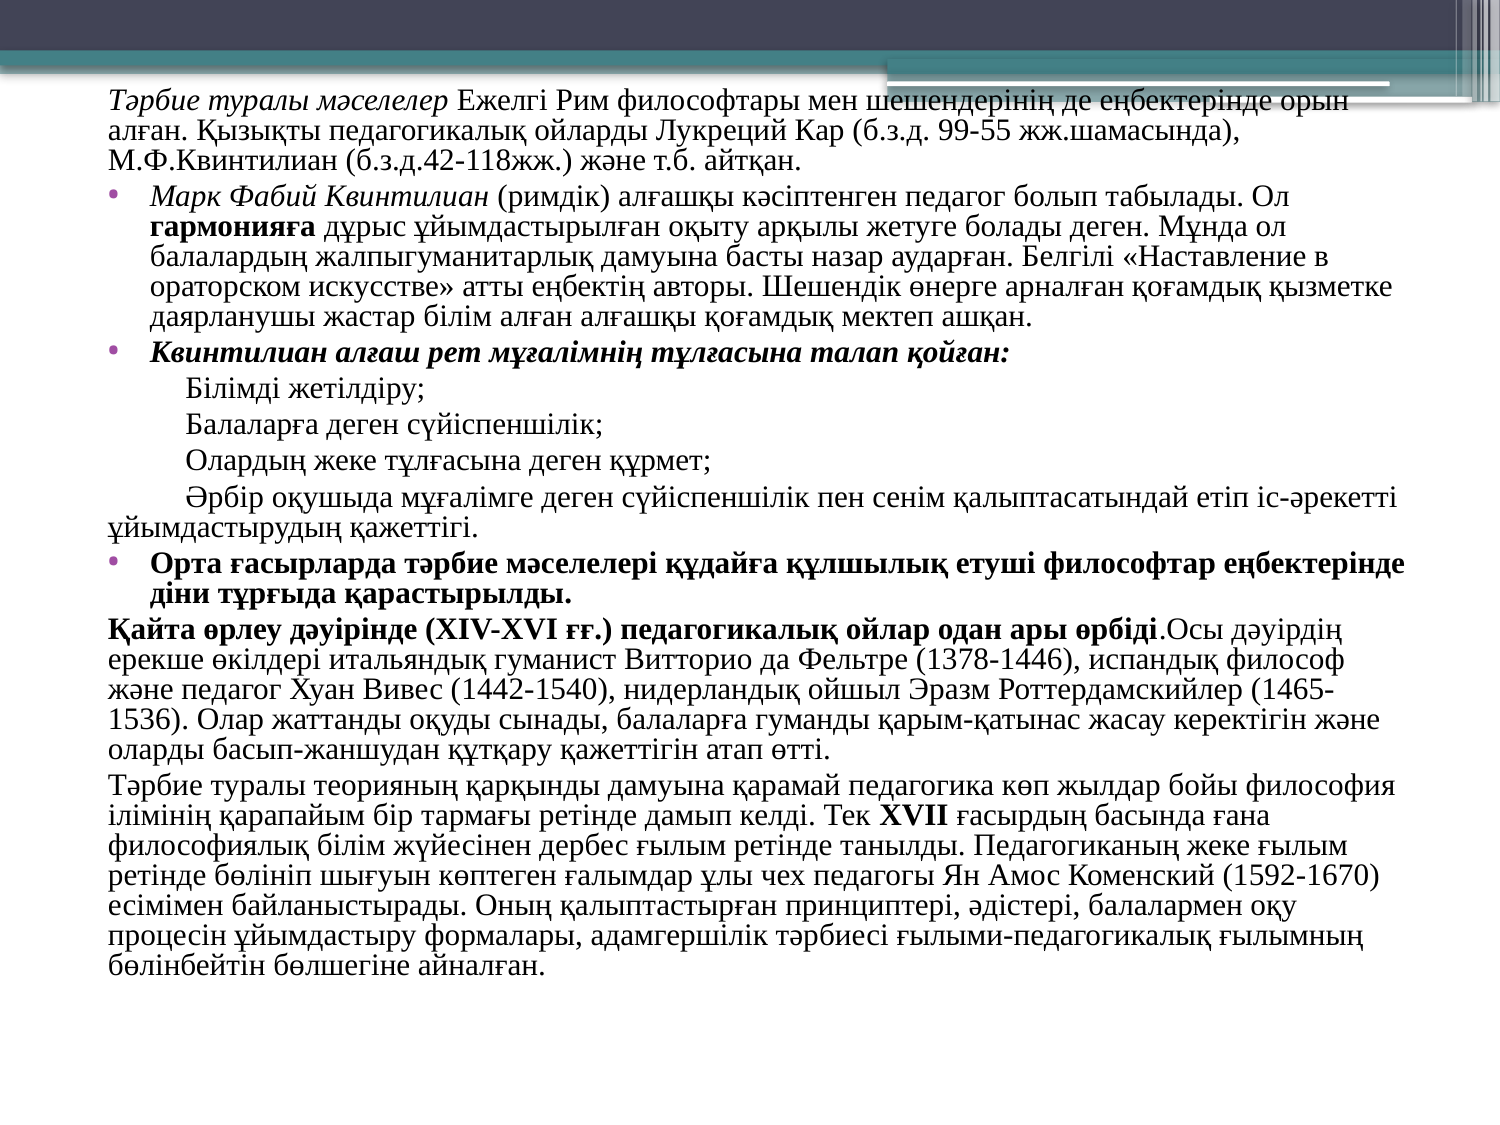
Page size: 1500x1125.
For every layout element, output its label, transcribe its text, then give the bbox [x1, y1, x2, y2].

list Тәрбие туралы мәселелер Ежелгі Рим философтары мен шешендерінің де еңбектерінде орын алған. Қызықты педагогикалық ойларды Лукреций Кар (б.з.д. 99-55 жж.шамасында), М.Ф.Квинтилиан (б.з.д.42-118жж.) және т.б. айтқан. Марк Фабий Квинтилиан (римдік) алғашқы кәсіптенген педагог болып табылады. Ол гармонияға дұрыс ұйымдастырылған оқыту арқылы жетуге болады деген. Мұнда ол балалардың жалпыгуманитарлық дамуына басты назар аударған. Белгілі «Наставление в ораторском искусстве» атты еңбектің авторы. Шешендік өнерге арналған қоғамдық қызметке даярланушы жастар білім алған алғашқы қоғамдық мектеп ашқан. Квинтилиан алғаш рет мұғалімнің тұлғасына талап қойған: Білімді жетілдіру; Балаларға деген сүйіспеншілік; Олардың жеке тұлғасына деген құрмет; Әрбір оқушыда мұғалімге деген сүйіспеншілік пен сенім қалыптасатындай етіп іс-әрекетті ұйымдастырудың қажеттігі. Орта ғасырларда тәрбие мәселелері құдайға құлшылық етуші философтар еңбектерінде діни тұрғыда қарастырылды. Қайта өрлеу дәуірінде (XIV-XVI ғғ.) педагогикалық ойлар одан ары өрбіді.Осы дәуірдің ерекше өкілдері итальяндық гуманист Витторио да Фельтре (1378-1446), испандық философ және педагог Хуан Вивес (1442-1540), нидерландық ойшыл Эразм Роттердамскийлер (1465-1536). Олар жаттанды оқуды сынады, балаларға гуманды қарым-қатынас жасау керектігін және оларды басып-жаншудан құтқару қажеттігін атап өтті. Тәрбие туралы теорияның қарқынды дамуына қарамай педагогика көп жылдар бойы философия ілімінің қарапайым бір тармағы ретінде дамып келді. Тек XVII ғасырдың басында ғана философиялық білім жүйесінен дербес ғылым ретінде танылды. Педагогиканың жеке ғылым ретінде бөлініп шығуын көптеген ғалымдар ұлы чех педагогы Ян Амос Коменский (1592-1670) есімімен байланыстырады. Оның қалыптастырған принциптері, әдістері, балалармен оқу процесін ұйымдастыру формалары, адамгершілік тәрбиесі ғылыми-педагогикалық ғылымның бөлінбейтін бөлшегіне айналған. [75, 35, 1425, 1079]
